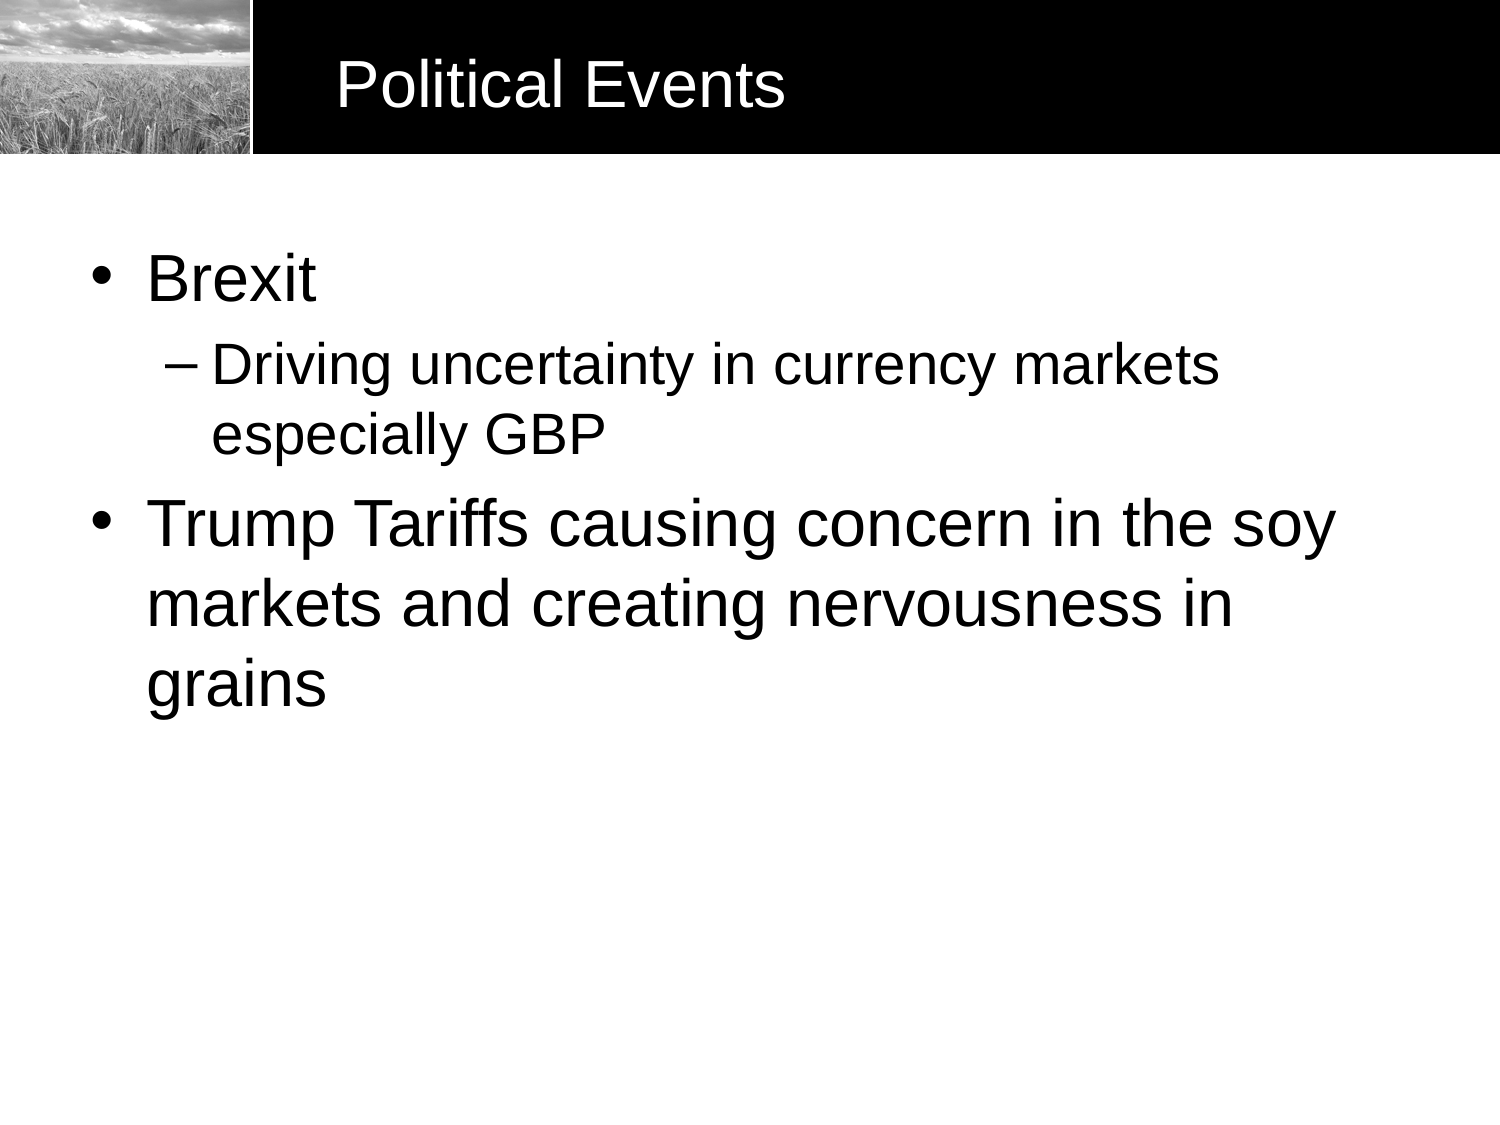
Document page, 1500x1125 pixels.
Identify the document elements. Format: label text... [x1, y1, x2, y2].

list Brexit Driving uncertainty in currency markets especially GBP Trump Tariffs causing concern in the soy markets and creating nervousness in grains [75, 227, 1425, 1005]
picture [0, 0, 1500, 1000]
title Political Events [320, 33, 1448, 129]
